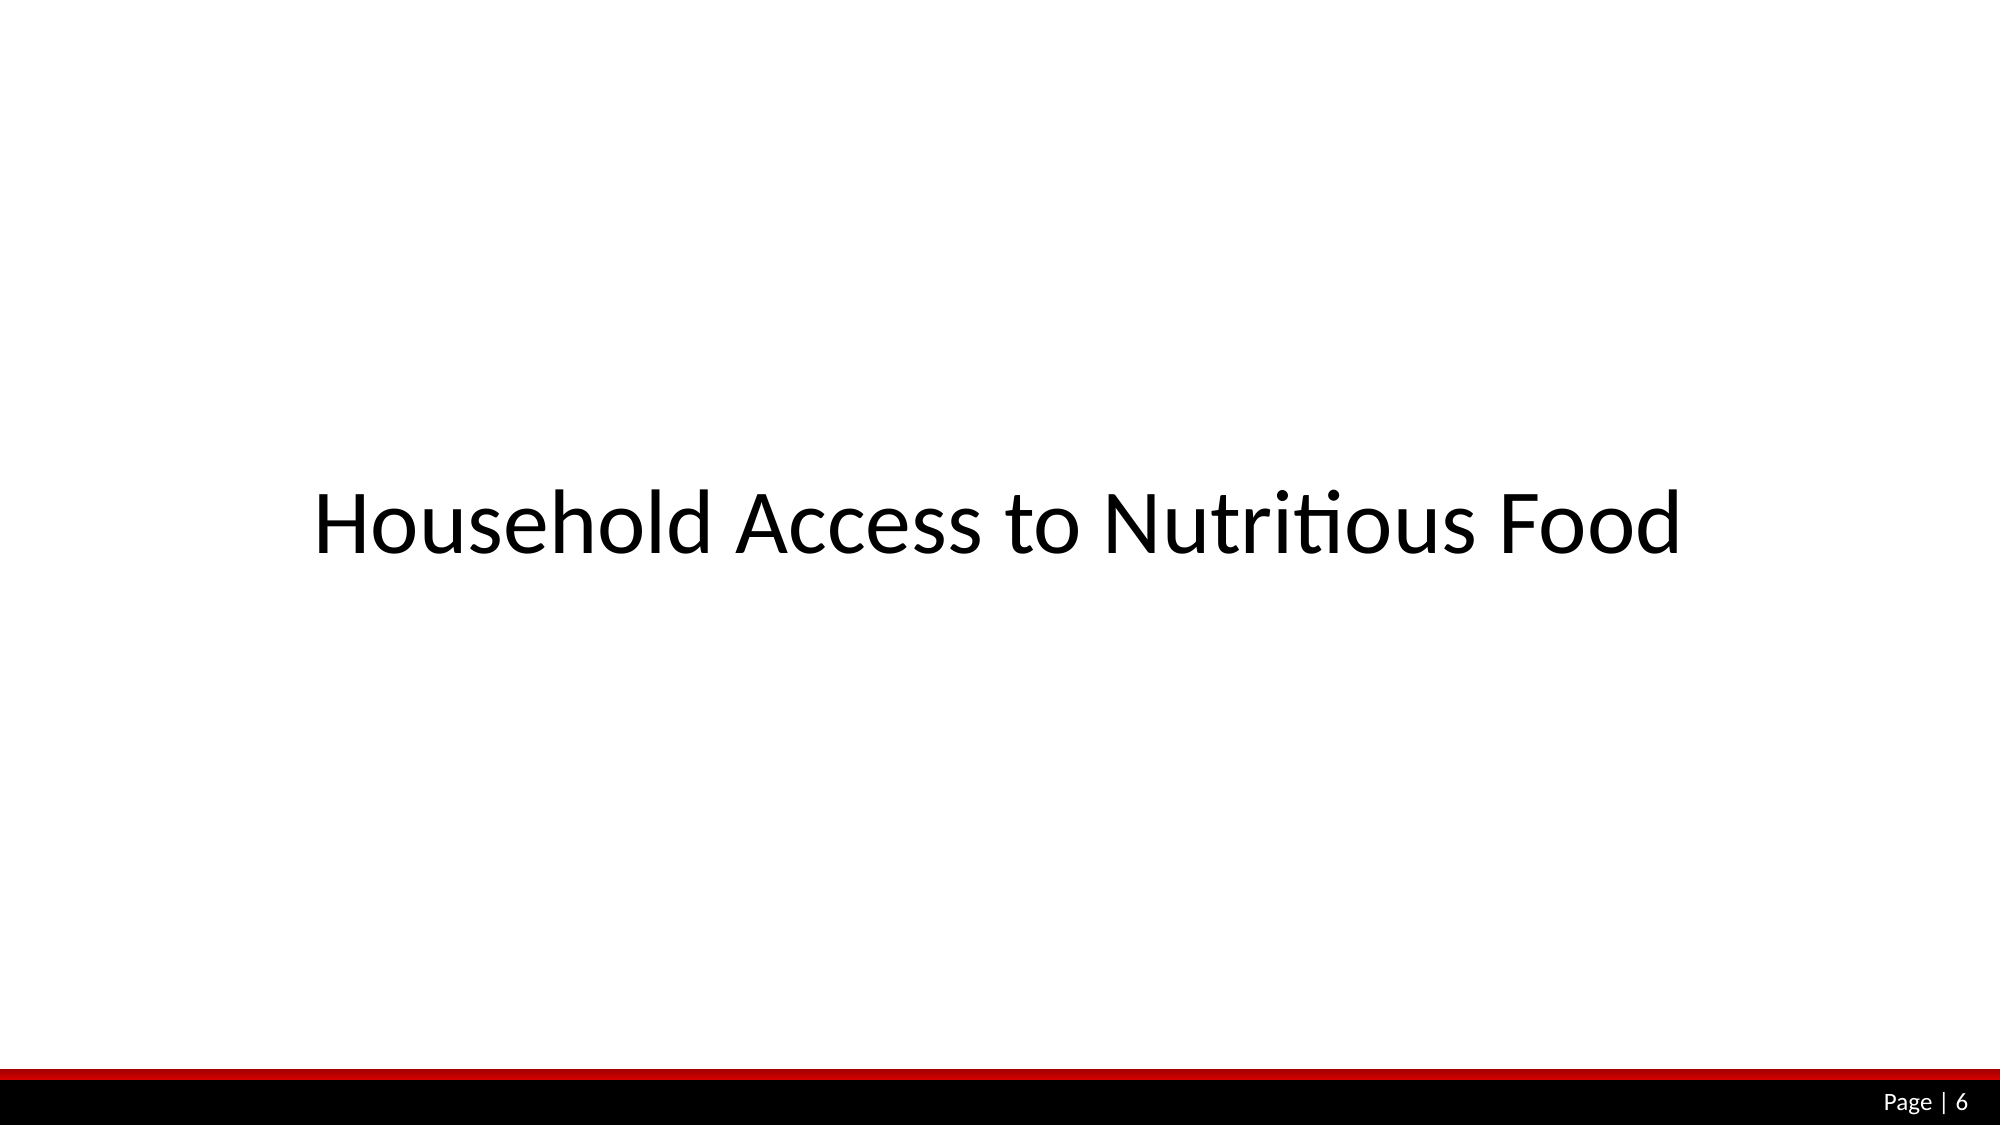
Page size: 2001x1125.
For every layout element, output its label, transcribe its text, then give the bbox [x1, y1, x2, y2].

title Household Access to Nutritious Food [263, 473, 1737, 561]
slide_number Page | 6 [1516, 1081, 1984, 1120]
